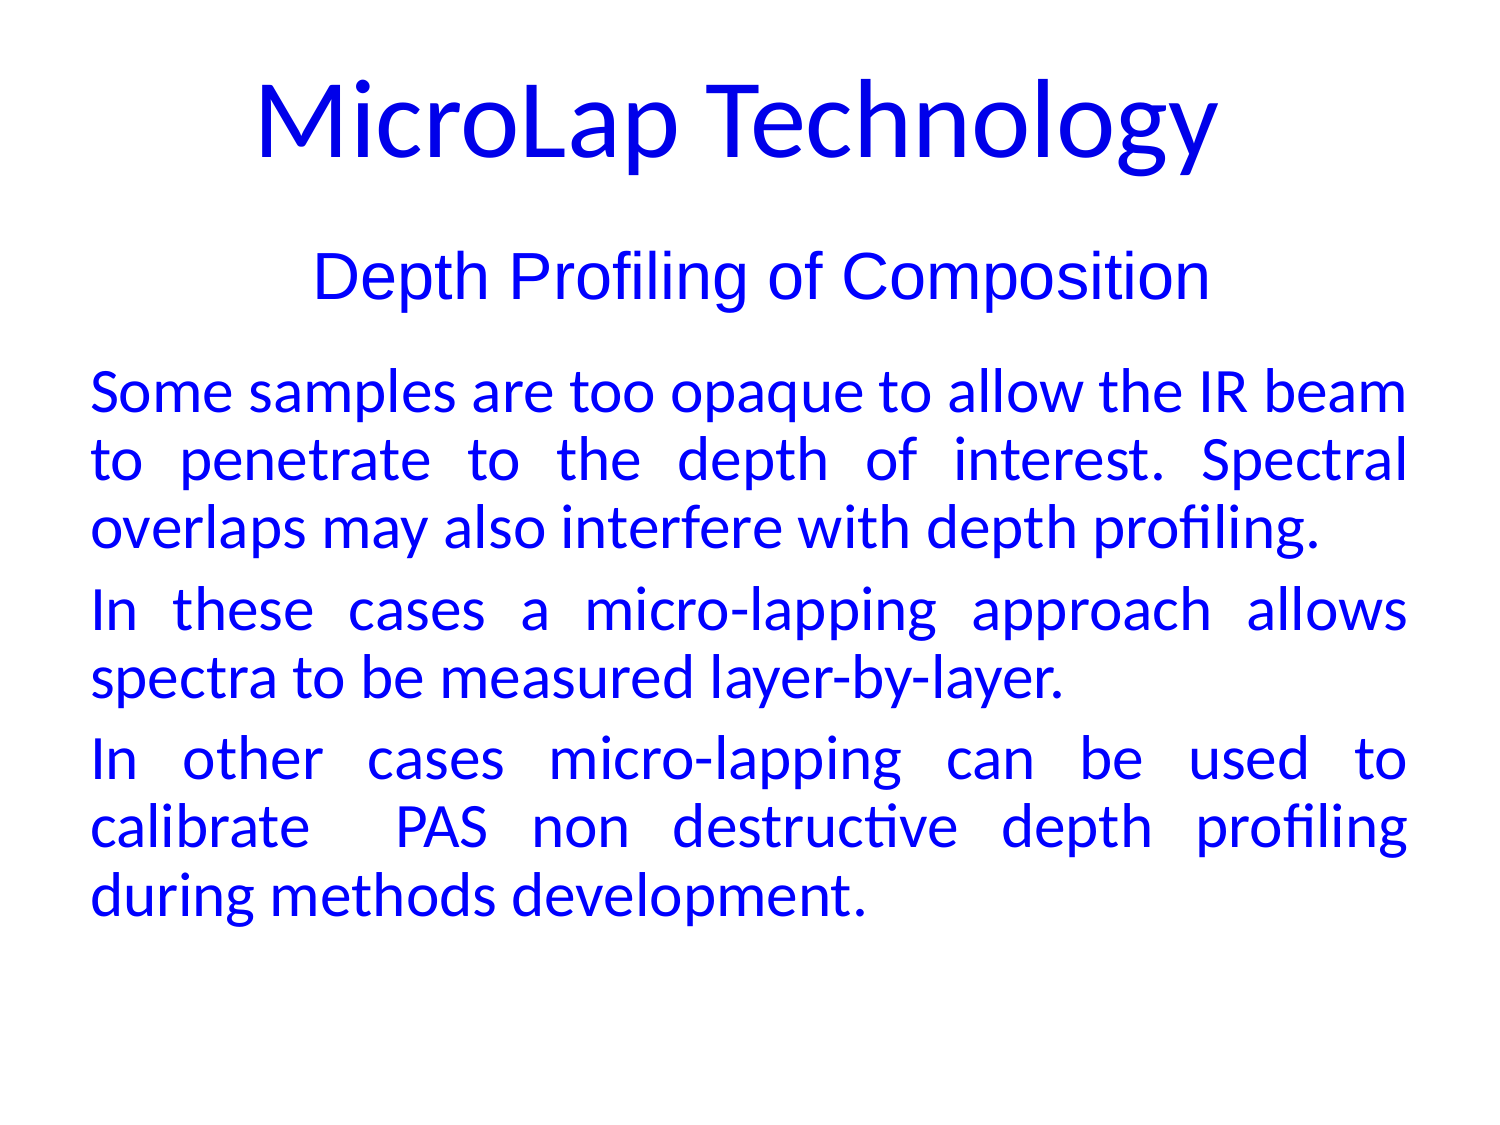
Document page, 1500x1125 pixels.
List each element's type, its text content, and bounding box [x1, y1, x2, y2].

text_box Some samples are too opaque to allow the IR beam to penetrate to the depth of interest. Spectral overlaps may also interfere with depth profiling. In these cases a micro-lapping approach allows spectra to be measured layer-by-layer. In other cases micro-lapping can be used to calibrate PAS non destructive depth profiling during methods development. [74, 350, 1425, 1000]
title MicroLap Technology [112, 37, 1388, 188]
text_box Depth Profiling of Composition [87, 215, 1438, 330]
